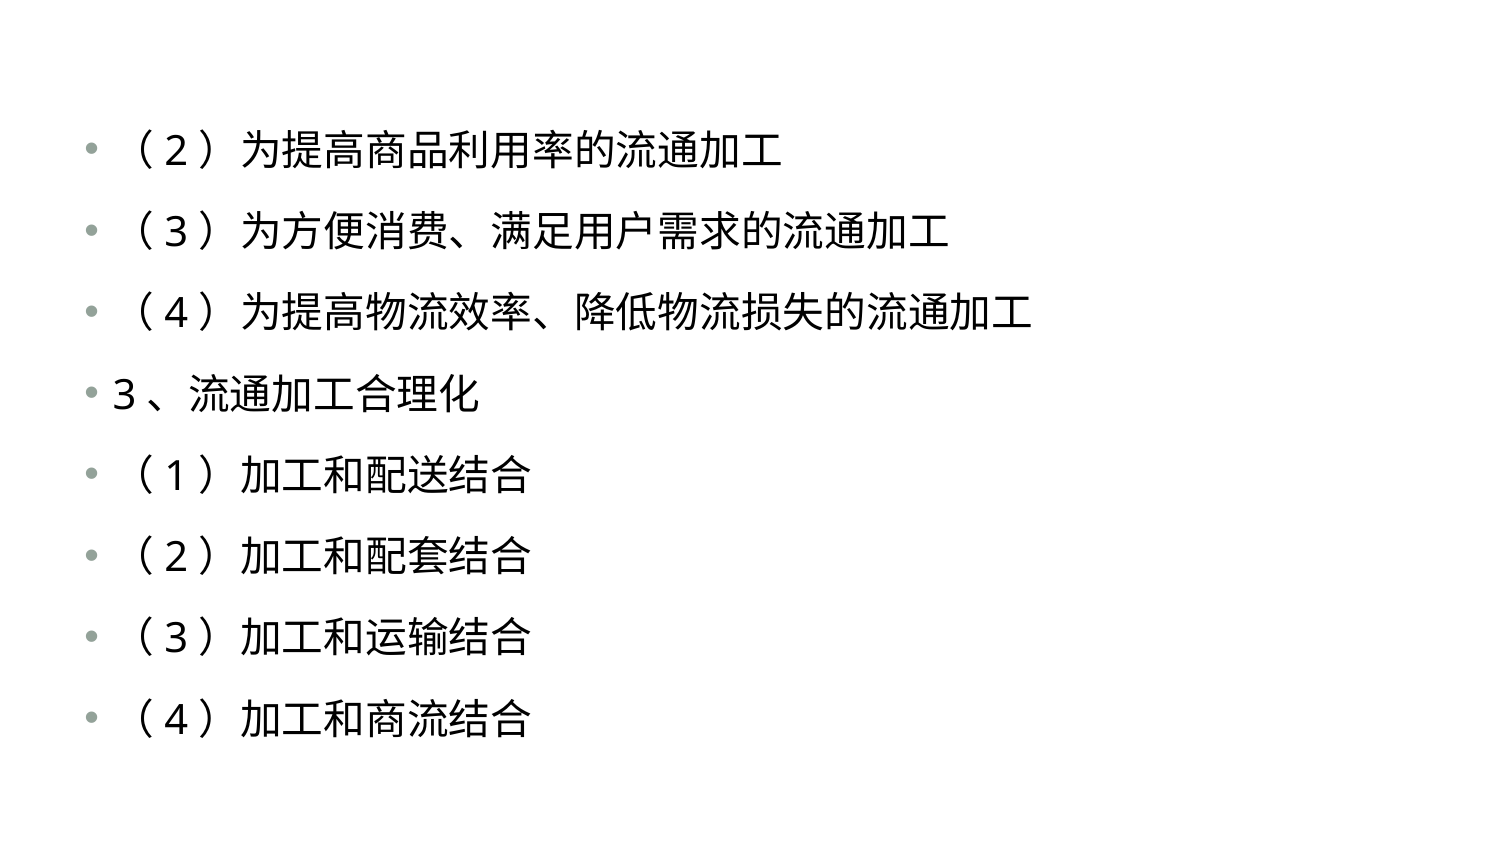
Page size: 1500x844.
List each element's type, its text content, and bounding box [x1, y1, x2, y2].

list （2）为提高商品利用率的流通加工 （3）为方便消费、满足用户需求的流通加工 （4）为提高物流效率、降低物流损失的流通加工 3、流通加工合理化 （1）加工和配送结合 （2）加工和配套结合 （3）加工和运输结合 （4）加工和商流结合 [55, 91, 1500, 753]
